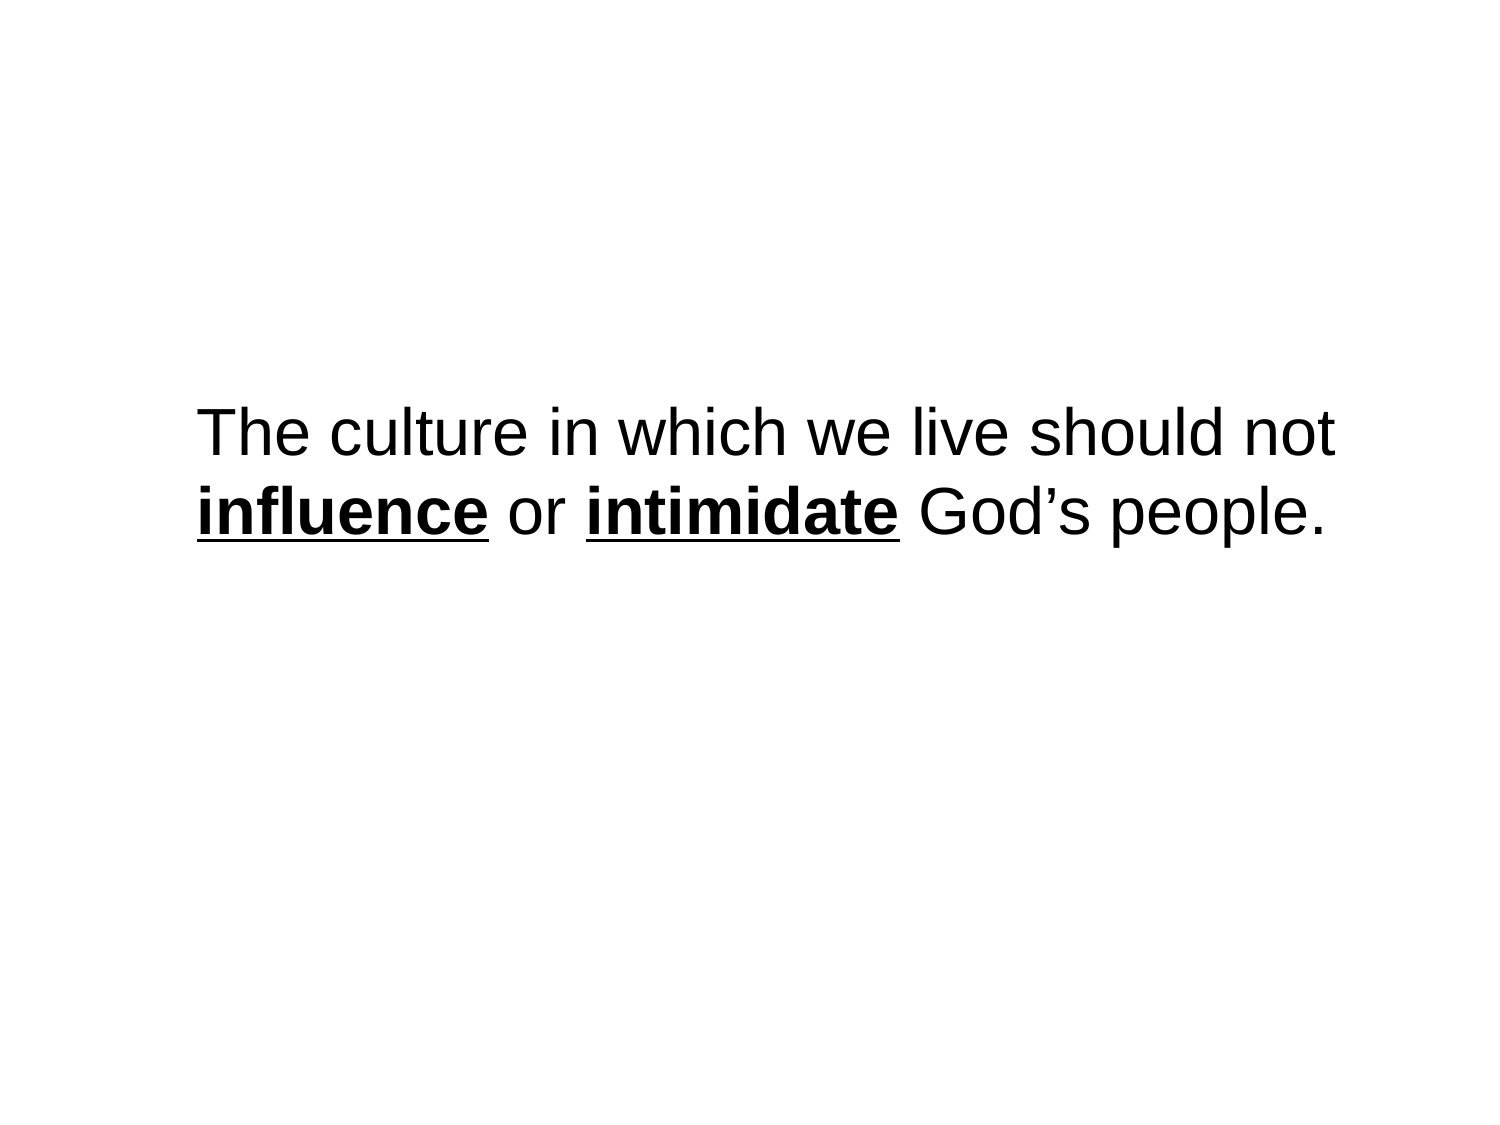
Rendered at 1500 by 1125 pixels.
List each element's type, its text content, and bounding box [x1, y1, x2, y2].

text_box The culture in which we live should not influence or intimidate God’s people. [182, 380, 1366, 556]
